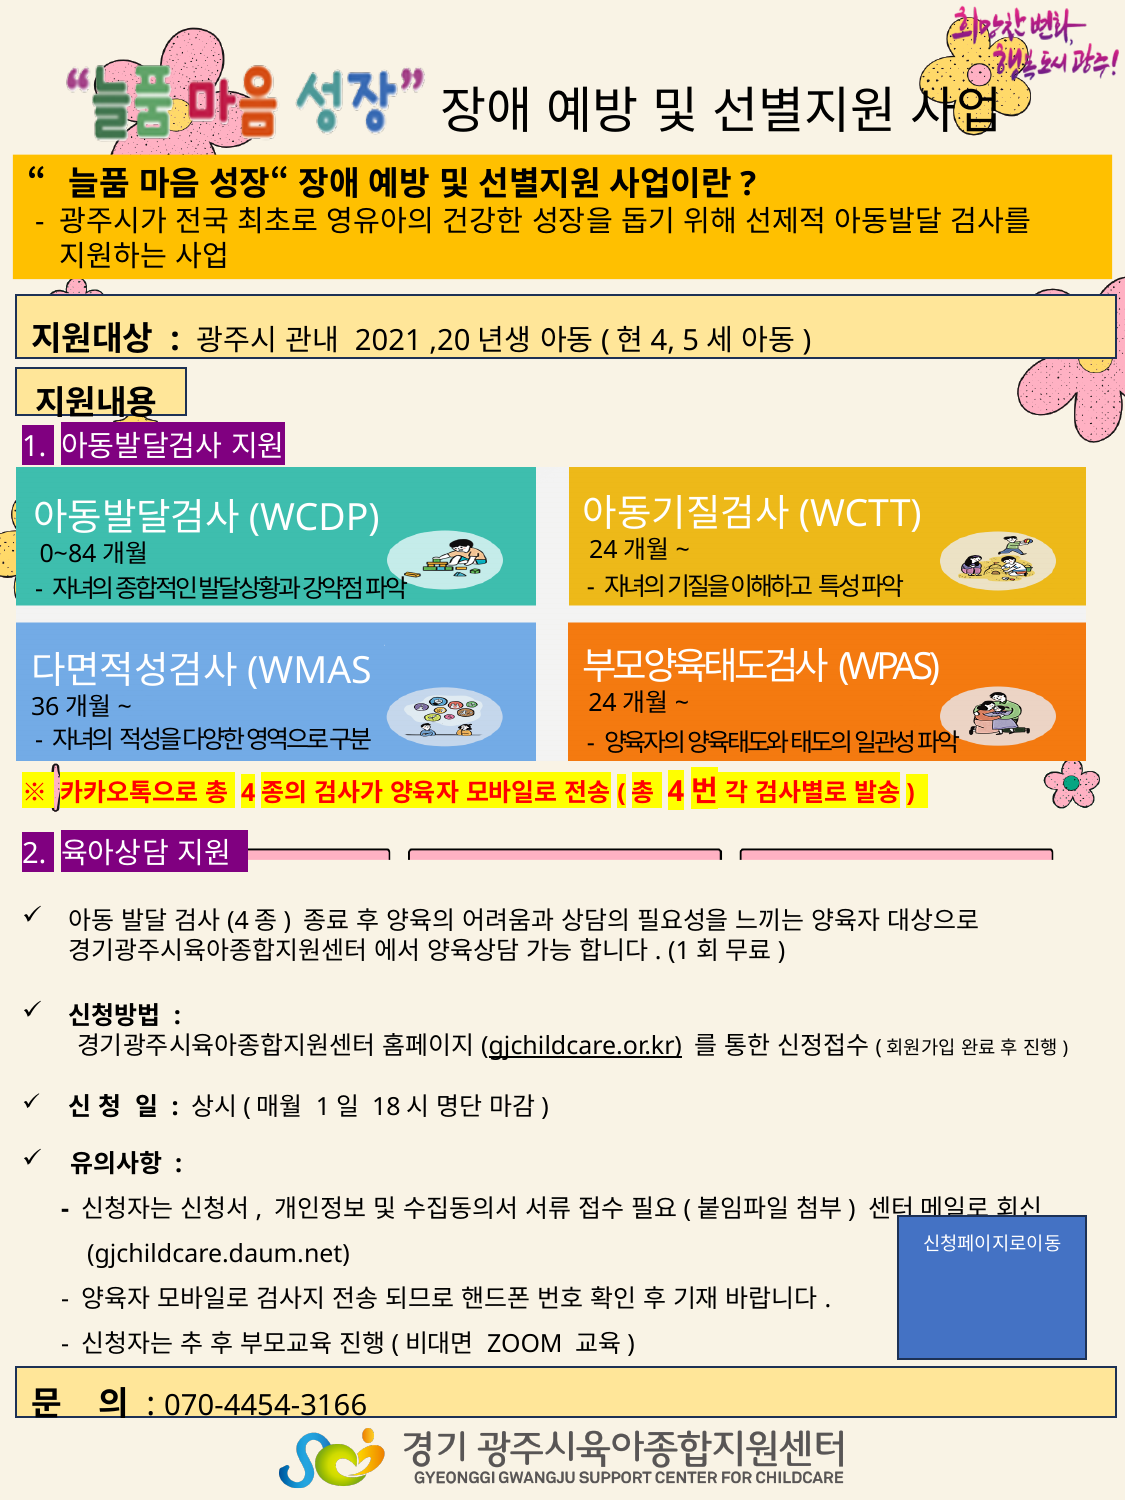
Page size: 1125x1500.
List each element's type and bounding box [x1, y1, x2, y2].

text_box [16, 467, 1086, 764]
text_box [934, 0, 1125, 87]
picture [0, 0, 1125, 1500]
text_box [56, 50, 1069, 147]
